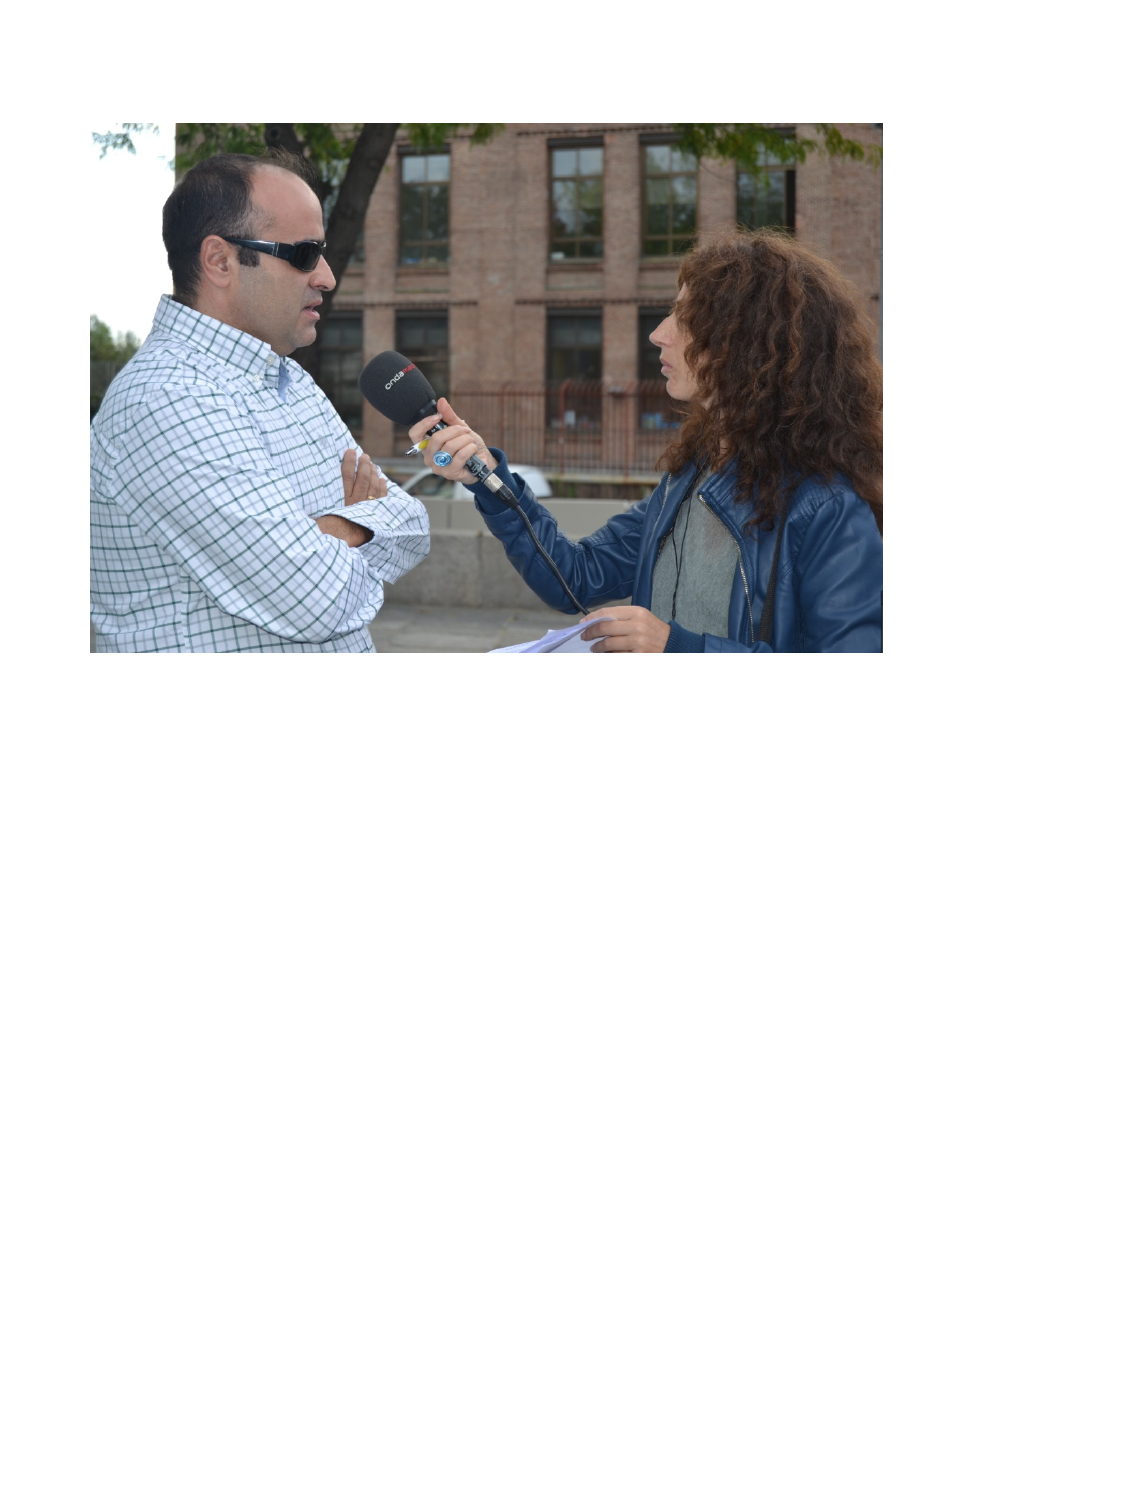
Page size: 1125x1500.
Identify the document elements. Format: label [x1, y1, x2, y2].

picture [89, 123, 884, 653]
